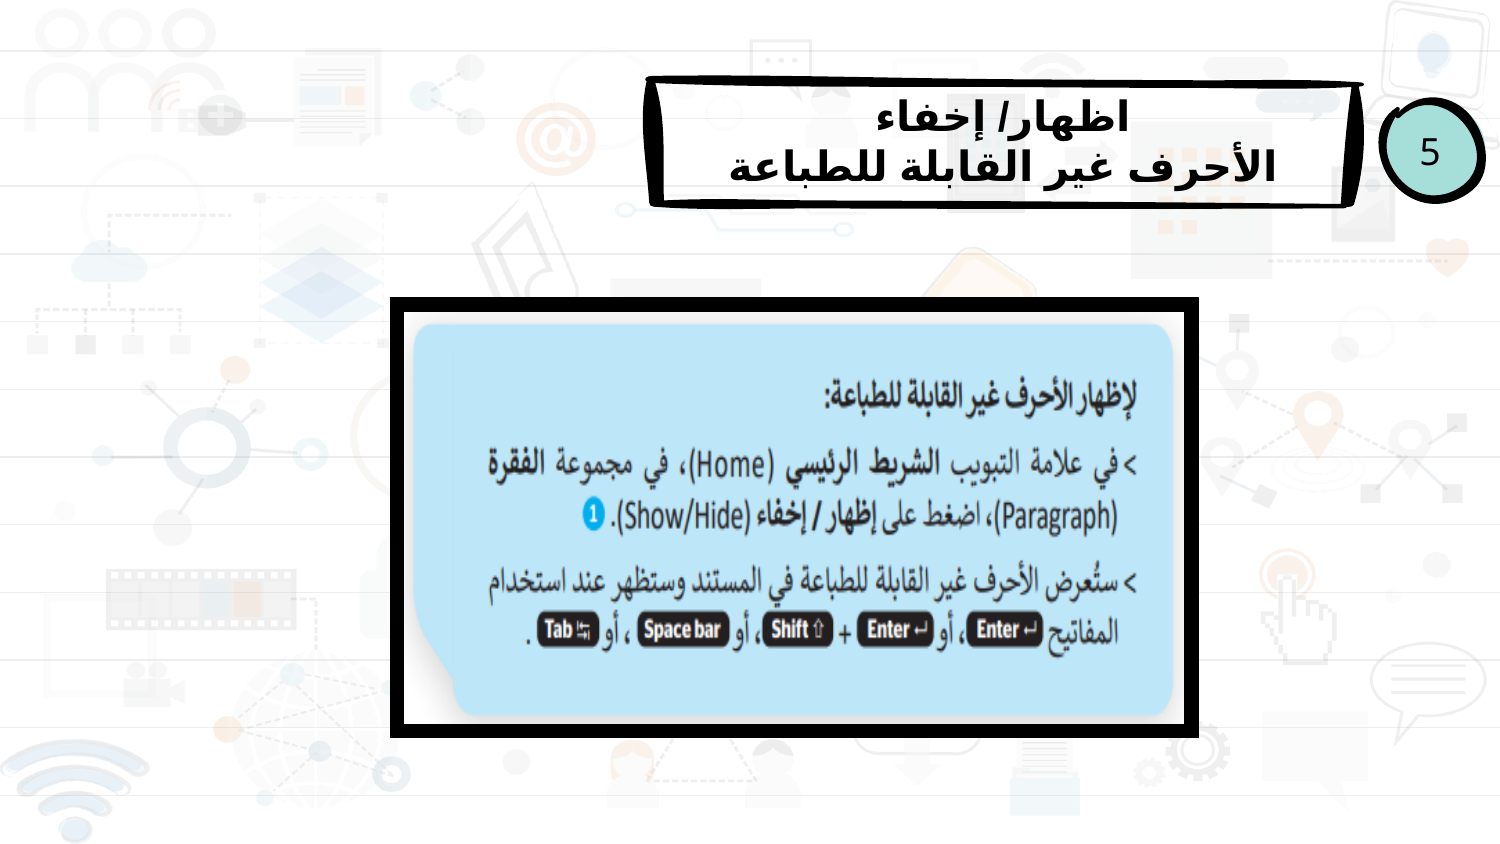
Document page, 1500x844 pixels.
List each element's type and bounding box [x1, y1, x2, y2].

picture [0, 0, 1500, 844]
text_box [637, 75, 1500, 210]
